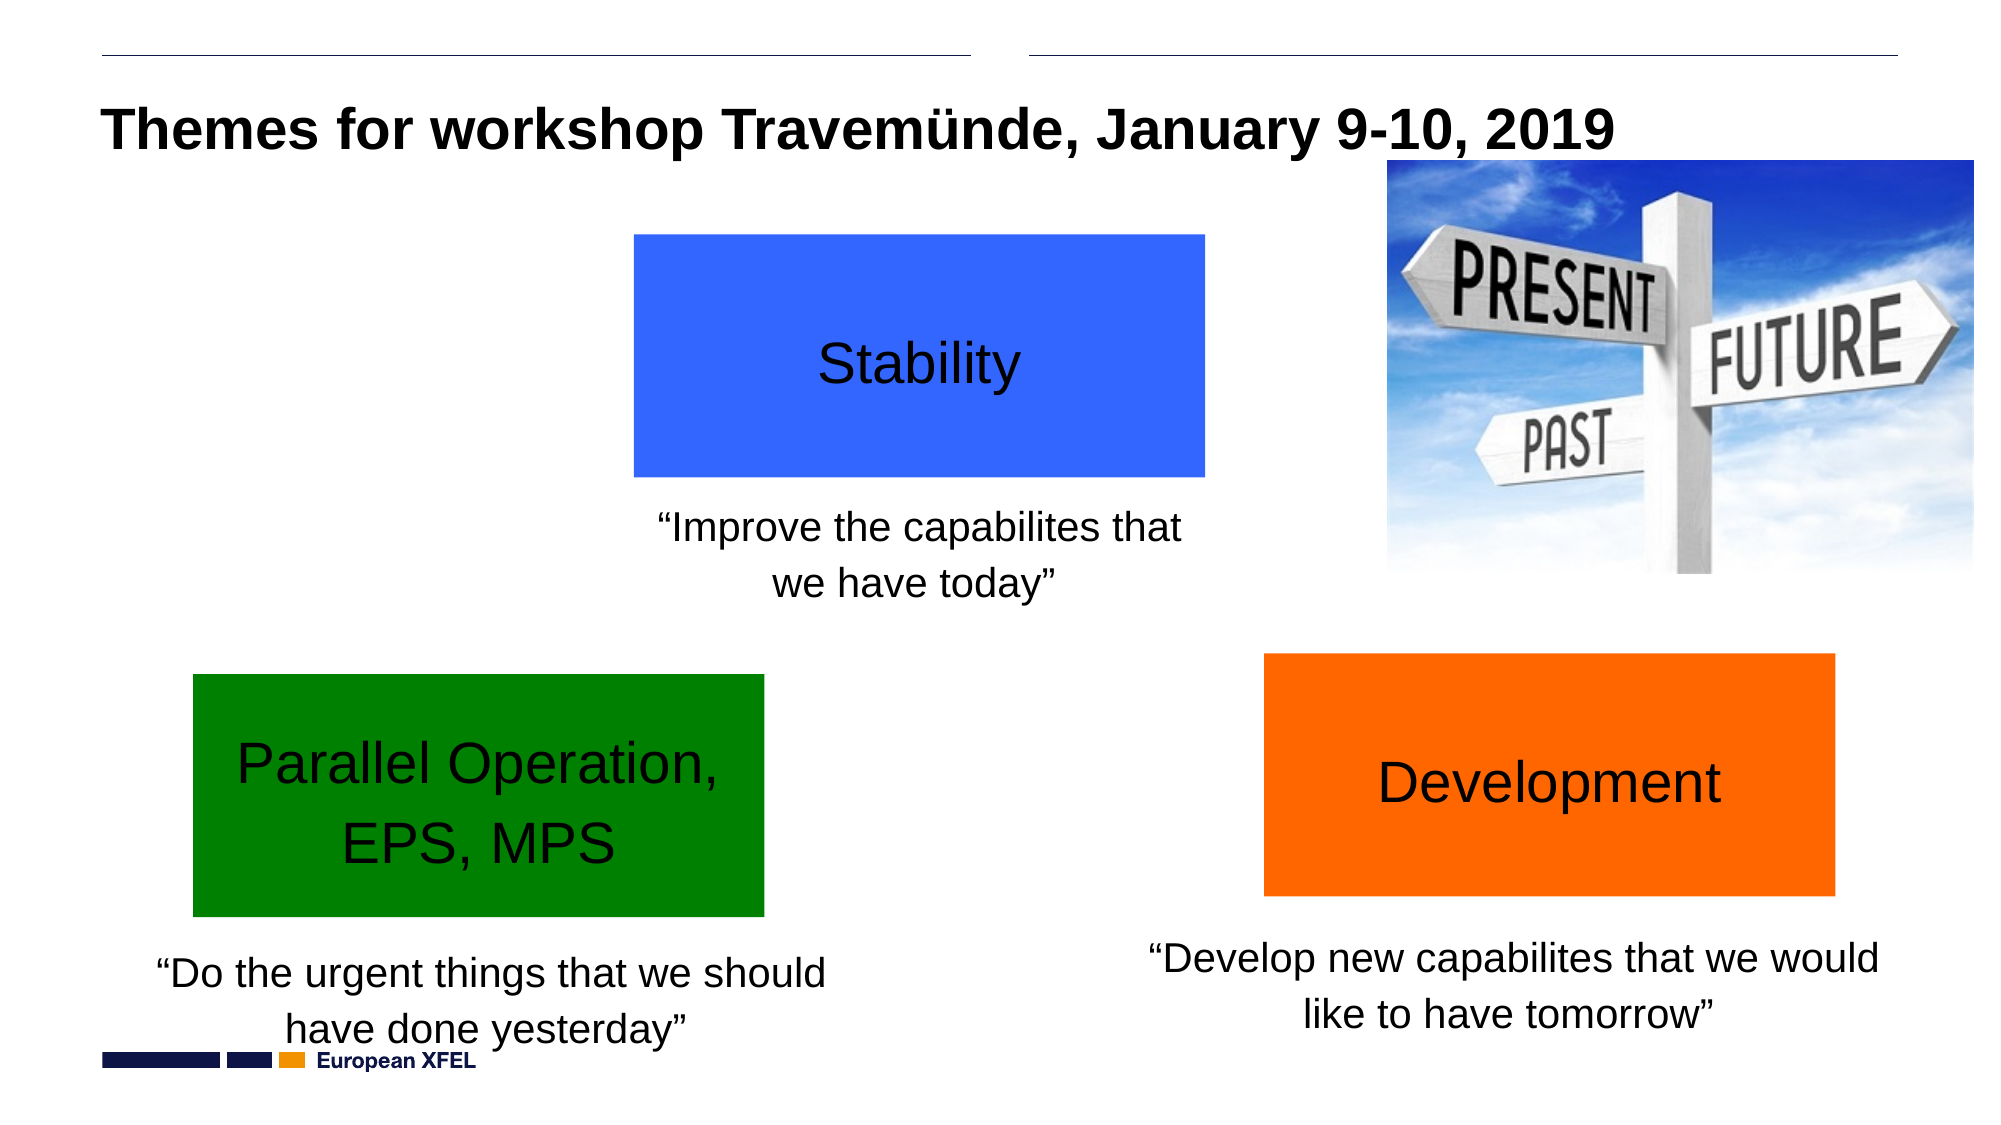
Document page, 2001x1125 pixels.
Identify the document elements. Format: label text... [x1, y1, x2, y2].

text_box Development [1264, 653, 1836, 897]
picture [1387, 160, 1974, 574]
text_box “Improve the capabilites that we have today” [618, 486, 1222, 617]
text_box Stability [633, 234, 1206, 478]
text_box “Develop new capabilites that we would like to have tomorrow” [1111, 917, 1917, 1047]
title Themes for workshop Travemünde, January 9-10, 2019 [100, 32, 1898, 161]
text_box “Do the urgent things that we should have done yesterday” [123, 932, 860, 1095]
text_box Parallel Operation, EPS, MPS [193, 674, 765, 918]
